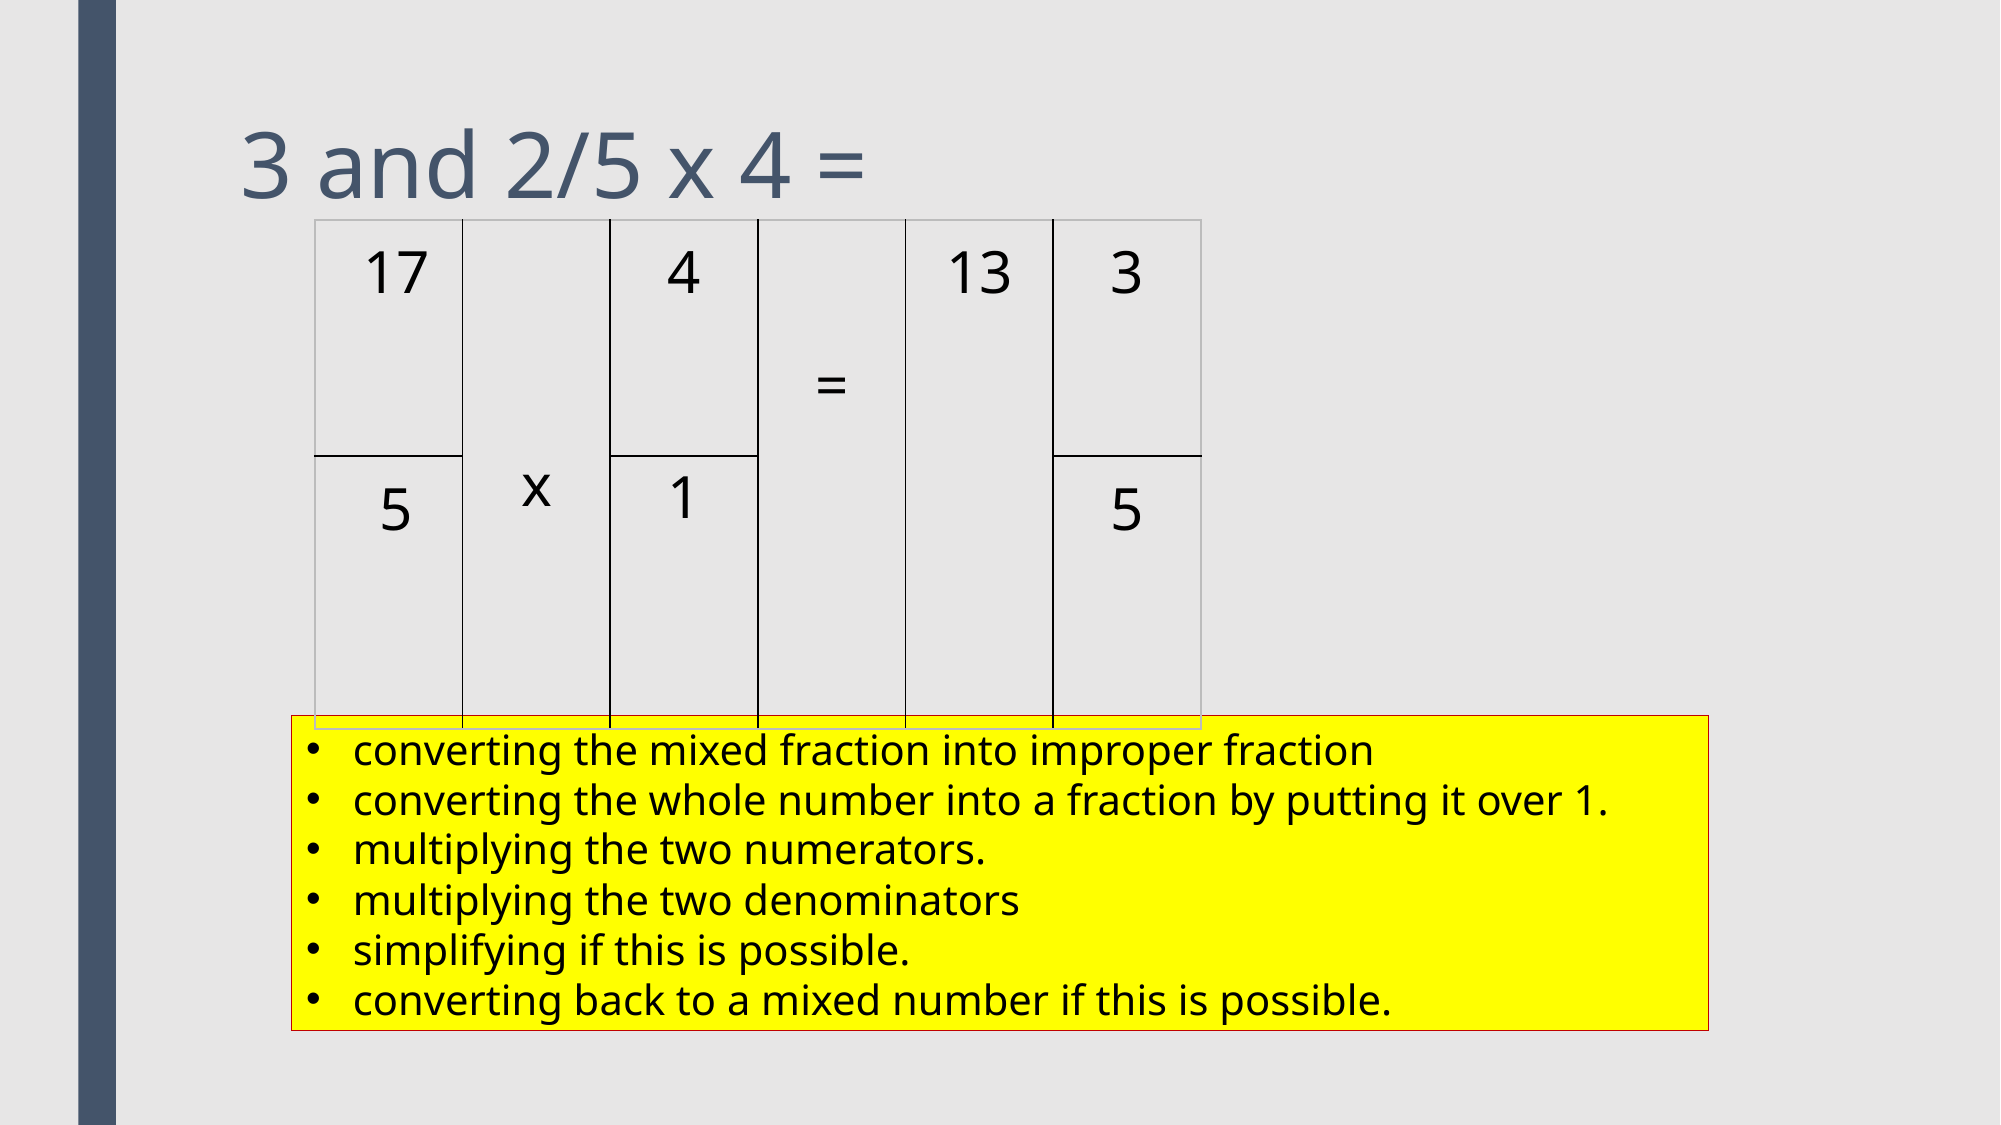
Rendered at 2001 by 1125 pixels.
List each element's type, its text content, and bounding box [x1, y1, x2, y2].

table_cell 5 [316, 457, 462, 728]
table_cell 1 [611, 457, 757, 728]
table_header 17 [316, 221, 462, 455]
table_header = [759, 221, 905, 728]
table_cell 5 [1054, 457, 1200, 728]
text_box converting the mixed fraction into improper fraction converting the whole number into a fraction by putting it over 1. multiplying the two numerators. multiplying the two denominators simplifying if this is possible. converting back to a mixed number if this is possible. [291, 715, 1709, 1031]
table_header 13 [906, 221, 1052, 728]
table_header 3 [1054, 221, 1200, 455]
title 3 and 2/5 x 4 = [225, 112, 1800, 357]
table_header 4 [611, 221, 757, 455]
table_header x [463, 221, 609, 728]
